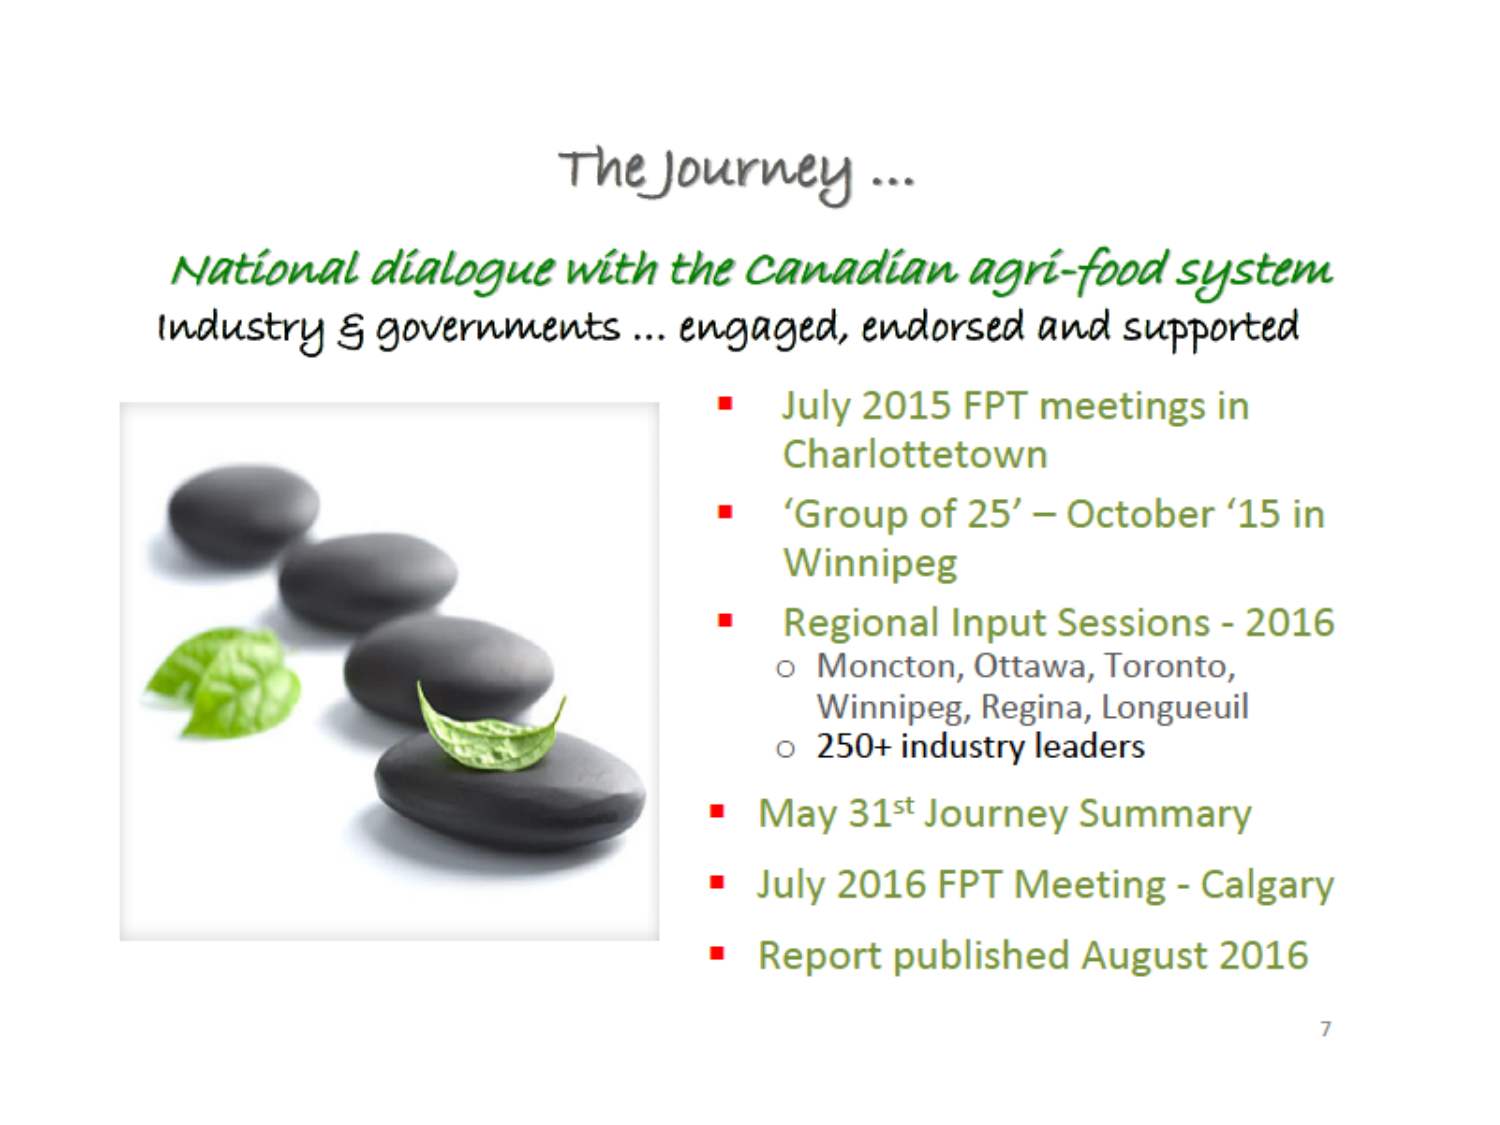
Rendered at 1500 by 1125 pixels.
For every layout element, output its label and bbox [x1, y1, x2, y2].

picture [64, 66, 1412, 1076]
